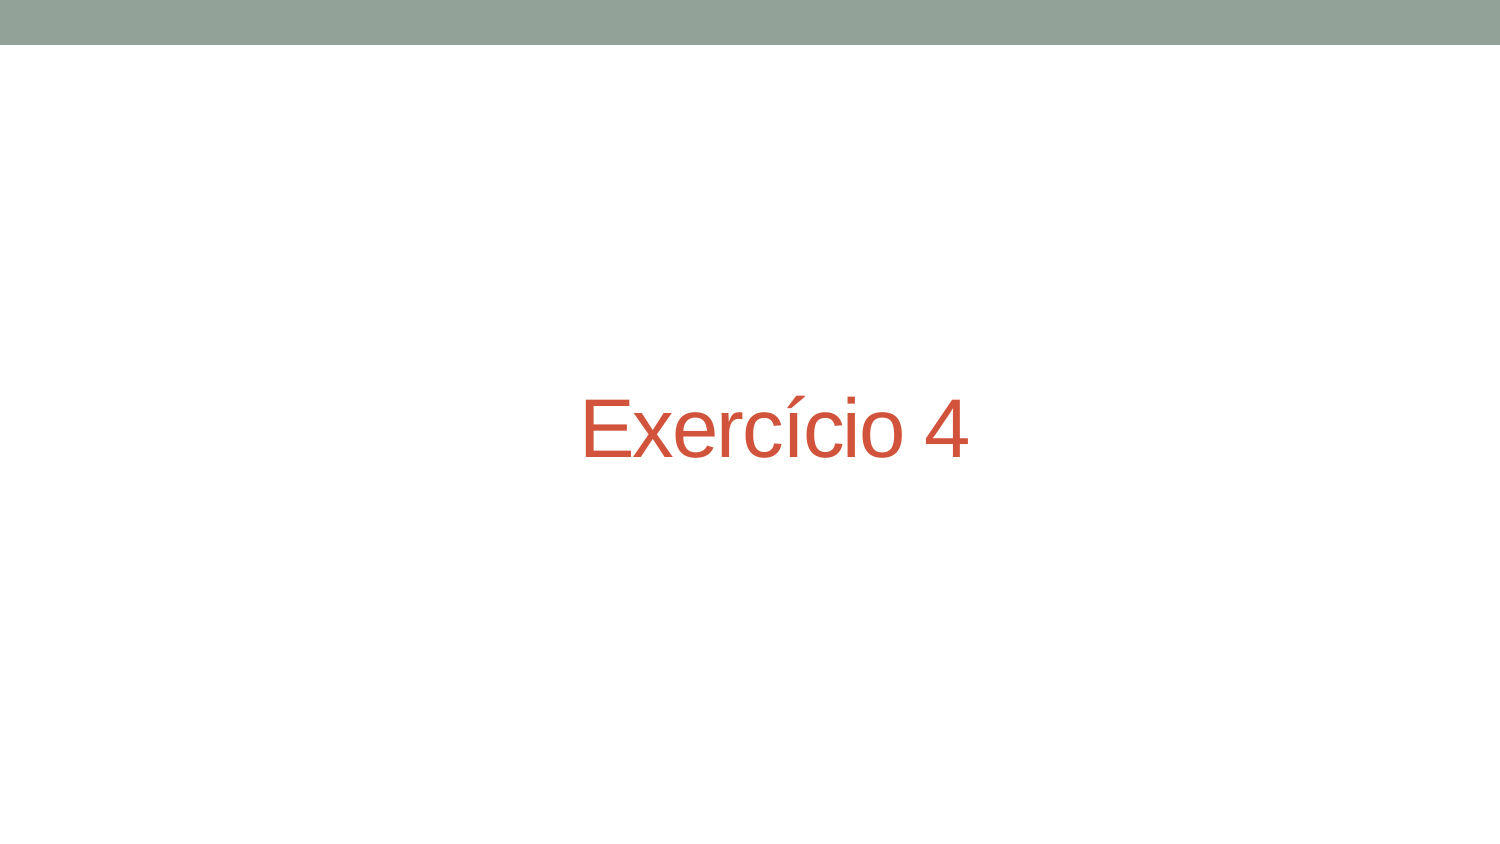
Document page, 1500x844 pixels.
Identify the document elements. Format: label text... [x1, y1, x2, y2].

title Exercício 4 [100, 362, 1451, 485]
